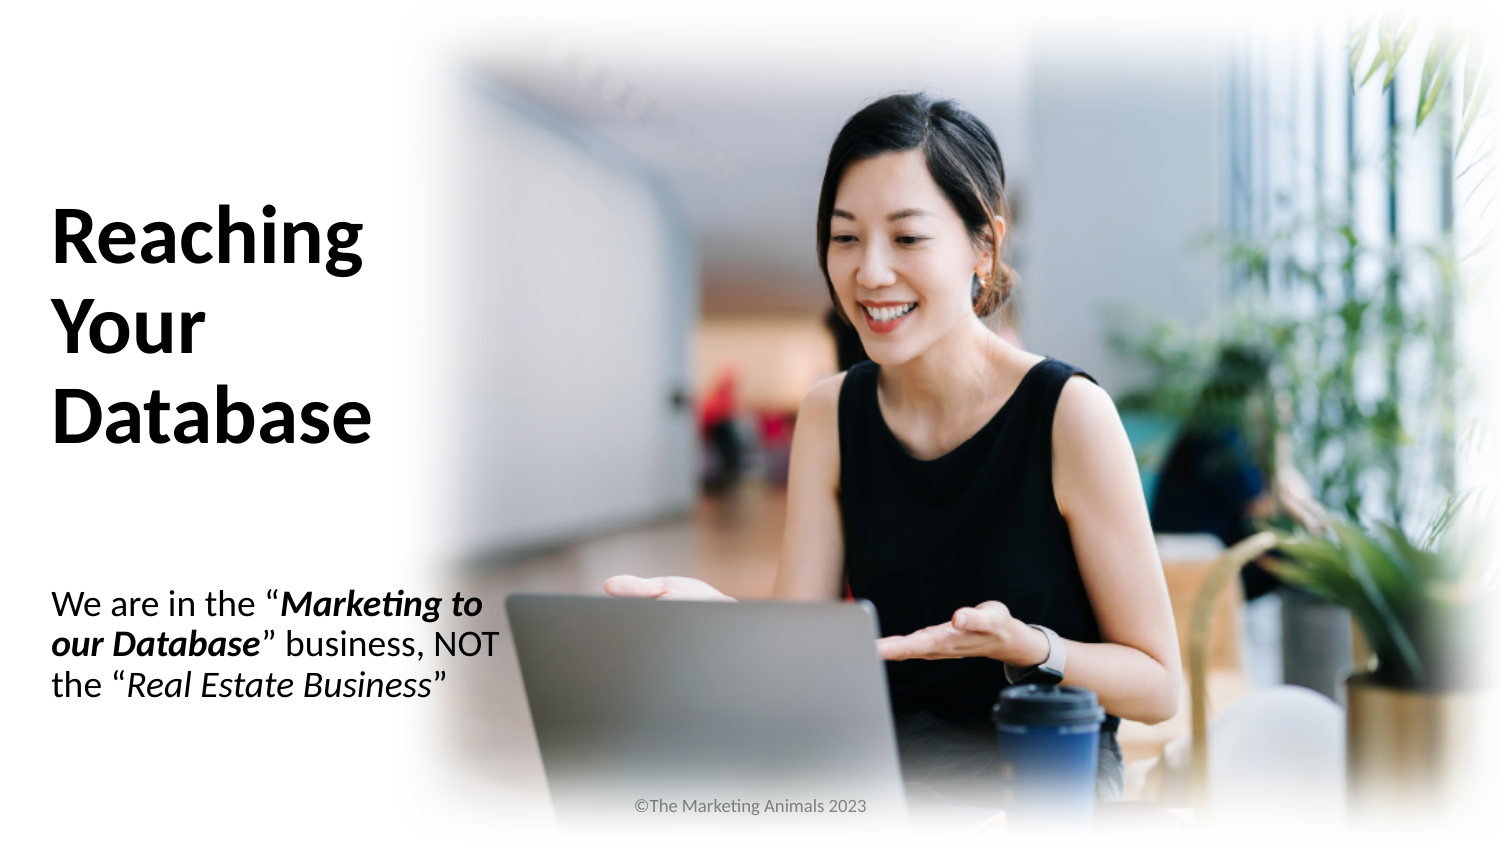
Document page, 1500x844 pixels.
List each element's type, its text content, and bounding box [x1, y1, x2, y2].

title Reaching Your Database [36, 22, 394, 477]
subtitle We are in the “Marketing to our Database” business, NOT the “Real Estate Business” [36, 568, 394, 752]
picture [394, 0, 1500, 844]
